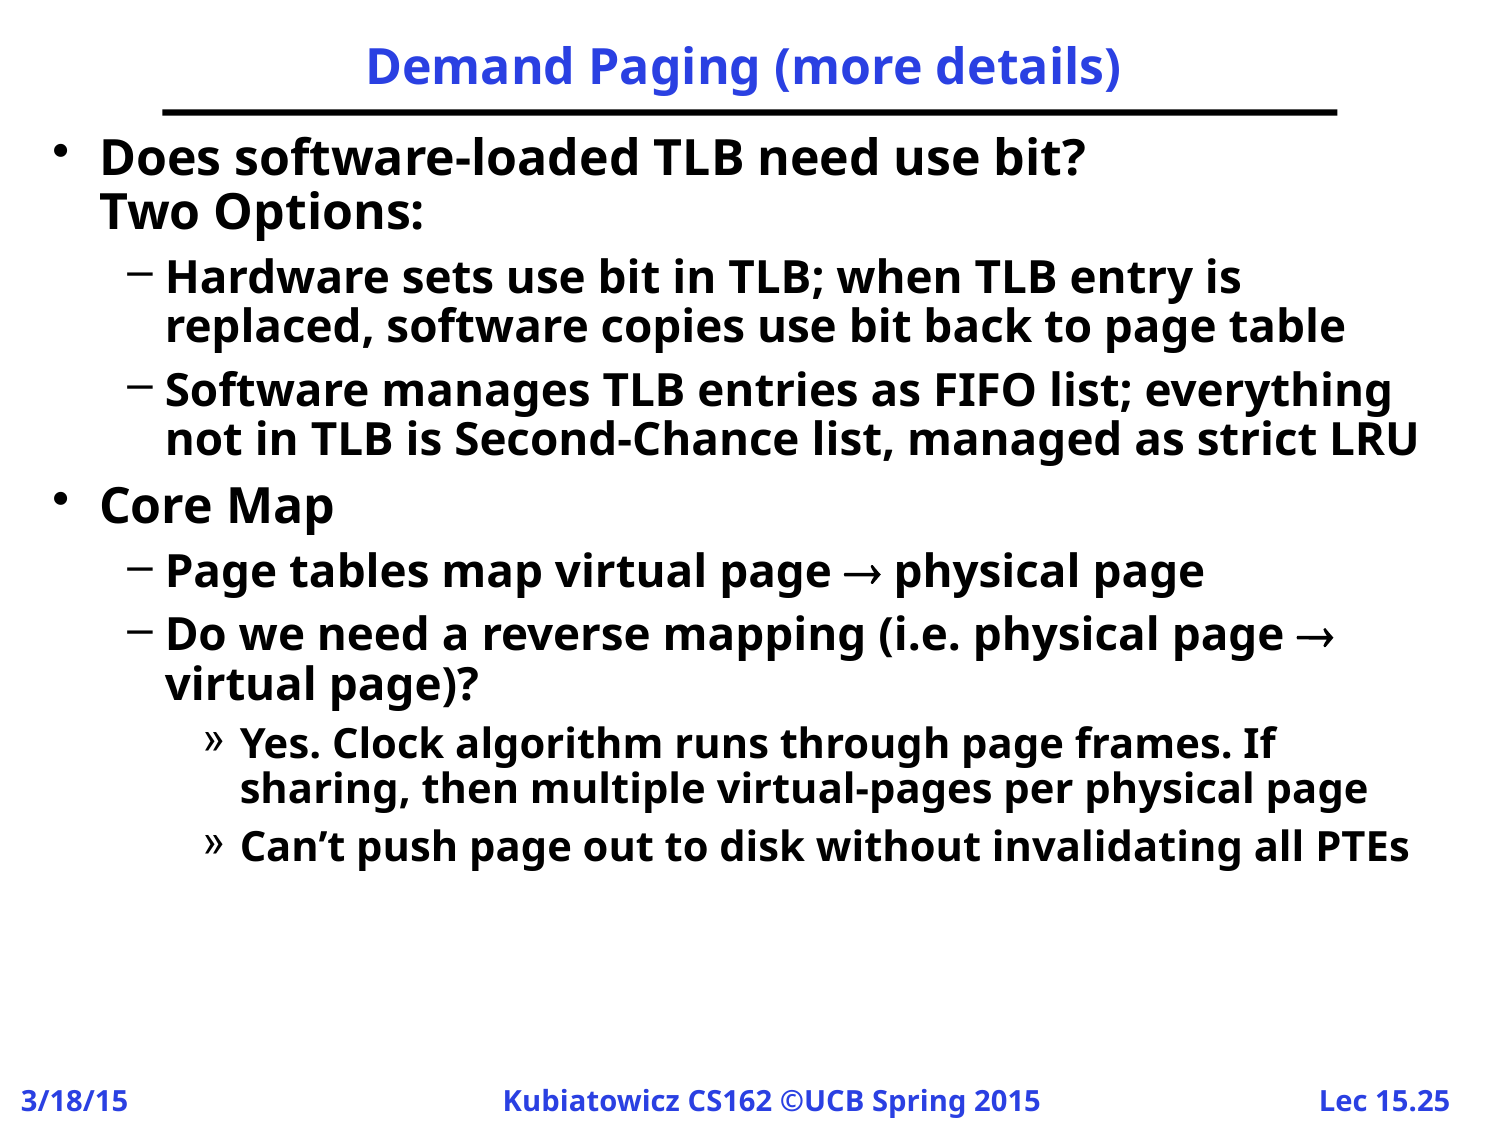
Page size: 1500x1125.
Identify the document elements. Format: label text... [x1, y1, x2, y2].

list Does software-loaded TLB need use bit? Two Options: Hardware sets use bit in TLB; when TLB entry is replaced, software copies use bit back to page table Software manages TLB entries as FIFO list; everything not in TLB is Second-Chance list, managed as strict LRU Core Map Page tables map virtual page  physical page Do we need a reverse mapping (i.e. physical page  virtual page)? Yes. Clock algorithm runs through page frames. If sharing, then multiple virtual-pages per physical page Can’t push page out to disk without invalidating all PTEs [37, 125, 1472, 1063]
title Demand Paging (more details) [162, 24, 1338, 113]
